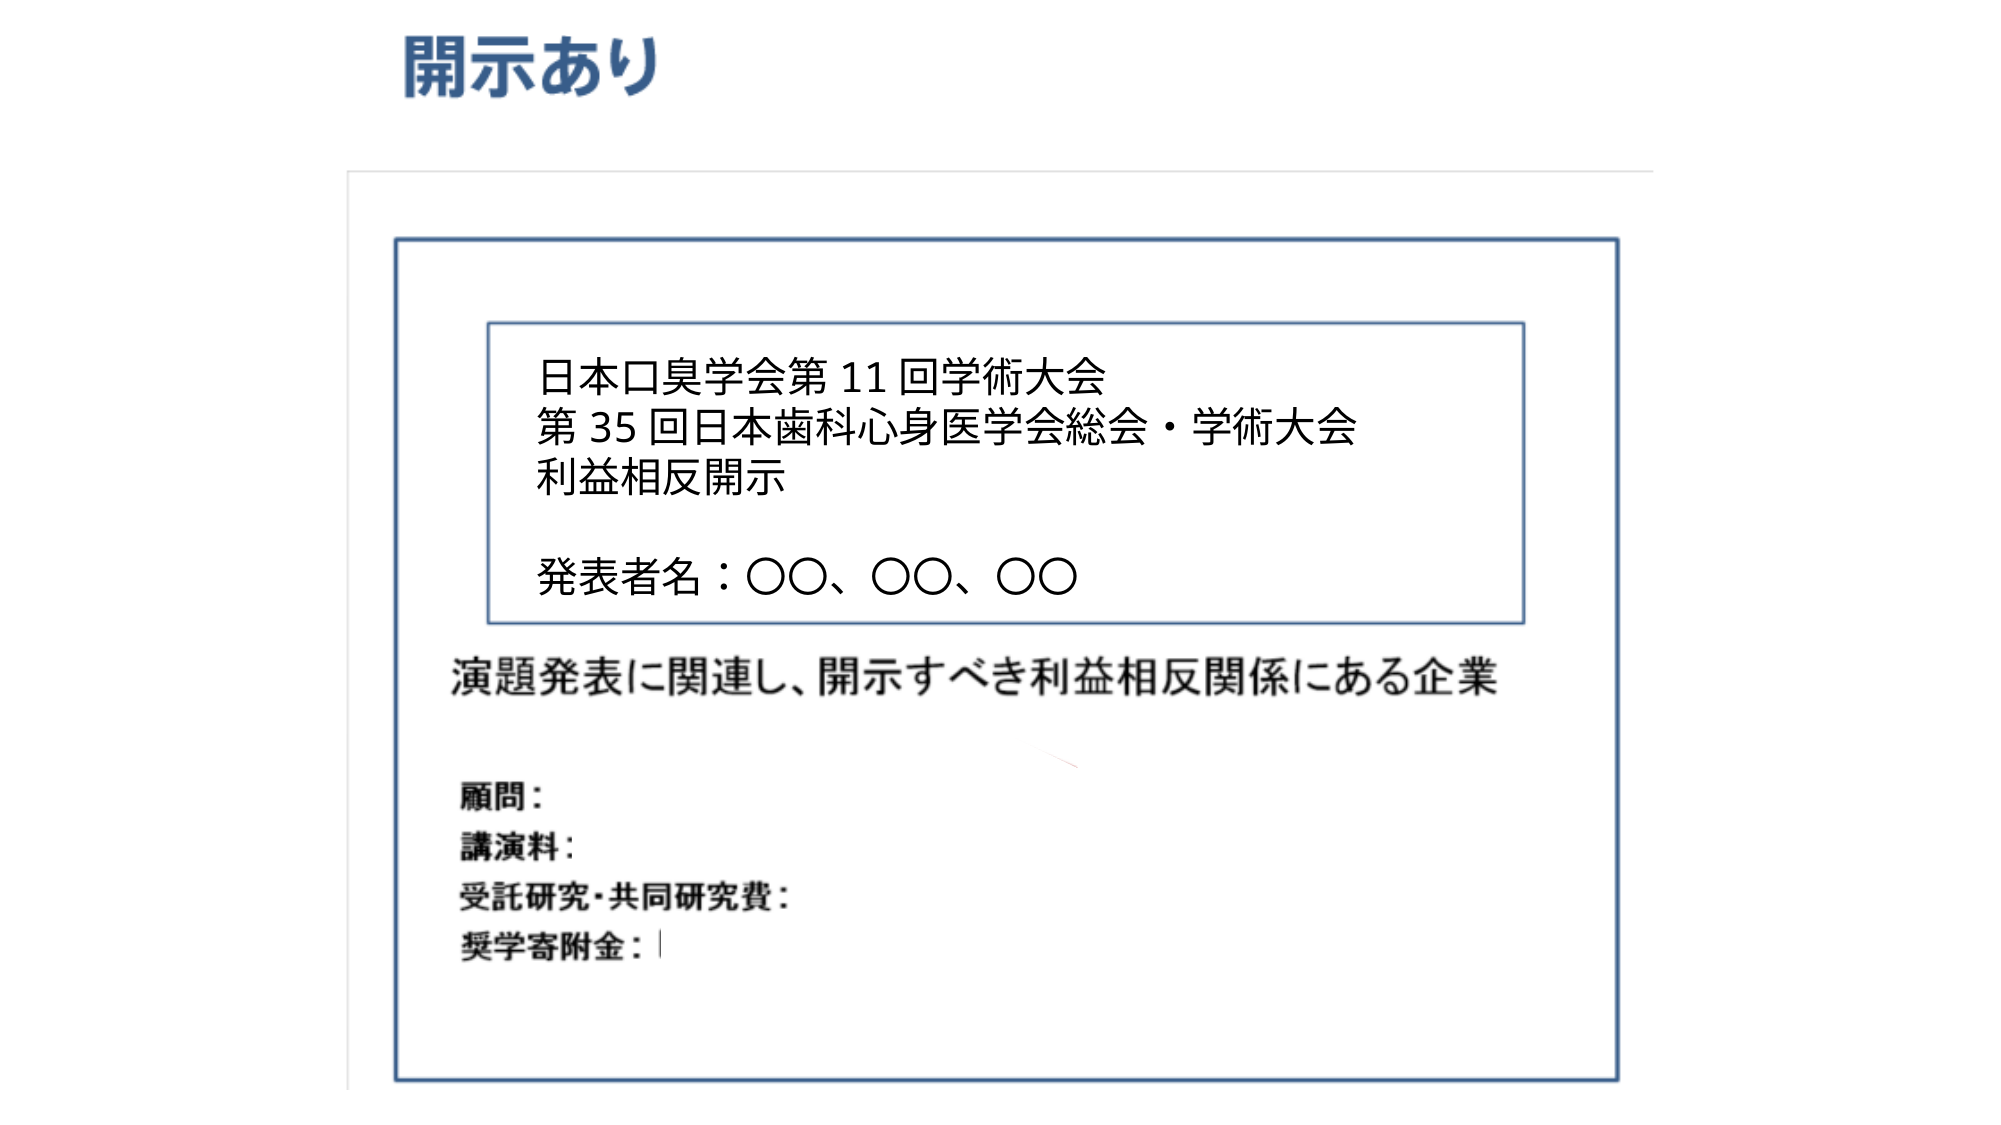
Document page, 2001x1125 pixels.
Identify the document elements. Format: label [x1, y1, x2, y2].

text_box [346, 35, 1654, 1090]
